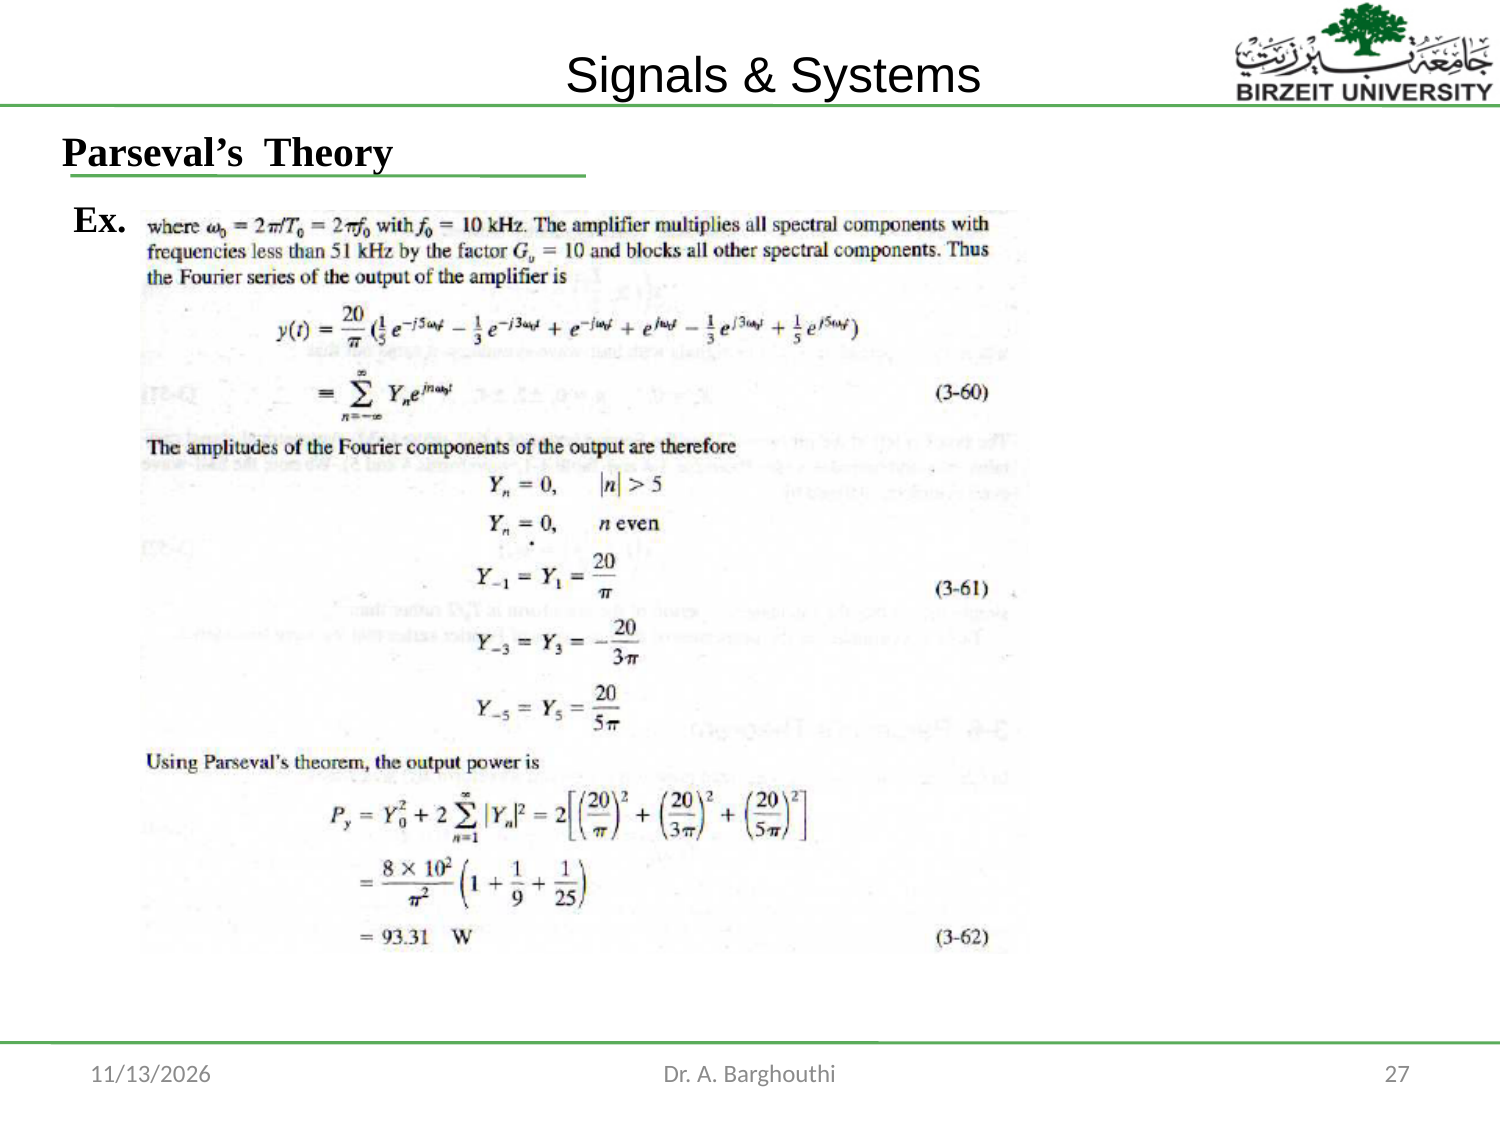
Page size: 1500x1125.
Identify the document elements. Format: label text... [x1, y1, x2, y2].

picture [1230, 0, 1500, 104]
picture [140, 210, 1030, 954]
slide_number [75, 1042, 425, 1103]
slide_number 27 [1074, 1042, 1425, 1103]
footer Dr. A. Barghouthi [512, 1042, 988, 1103]
list Parseval’s Theory [46, 117, 622, 247]
text_box Ex. [58, 187, 1477, 248]
